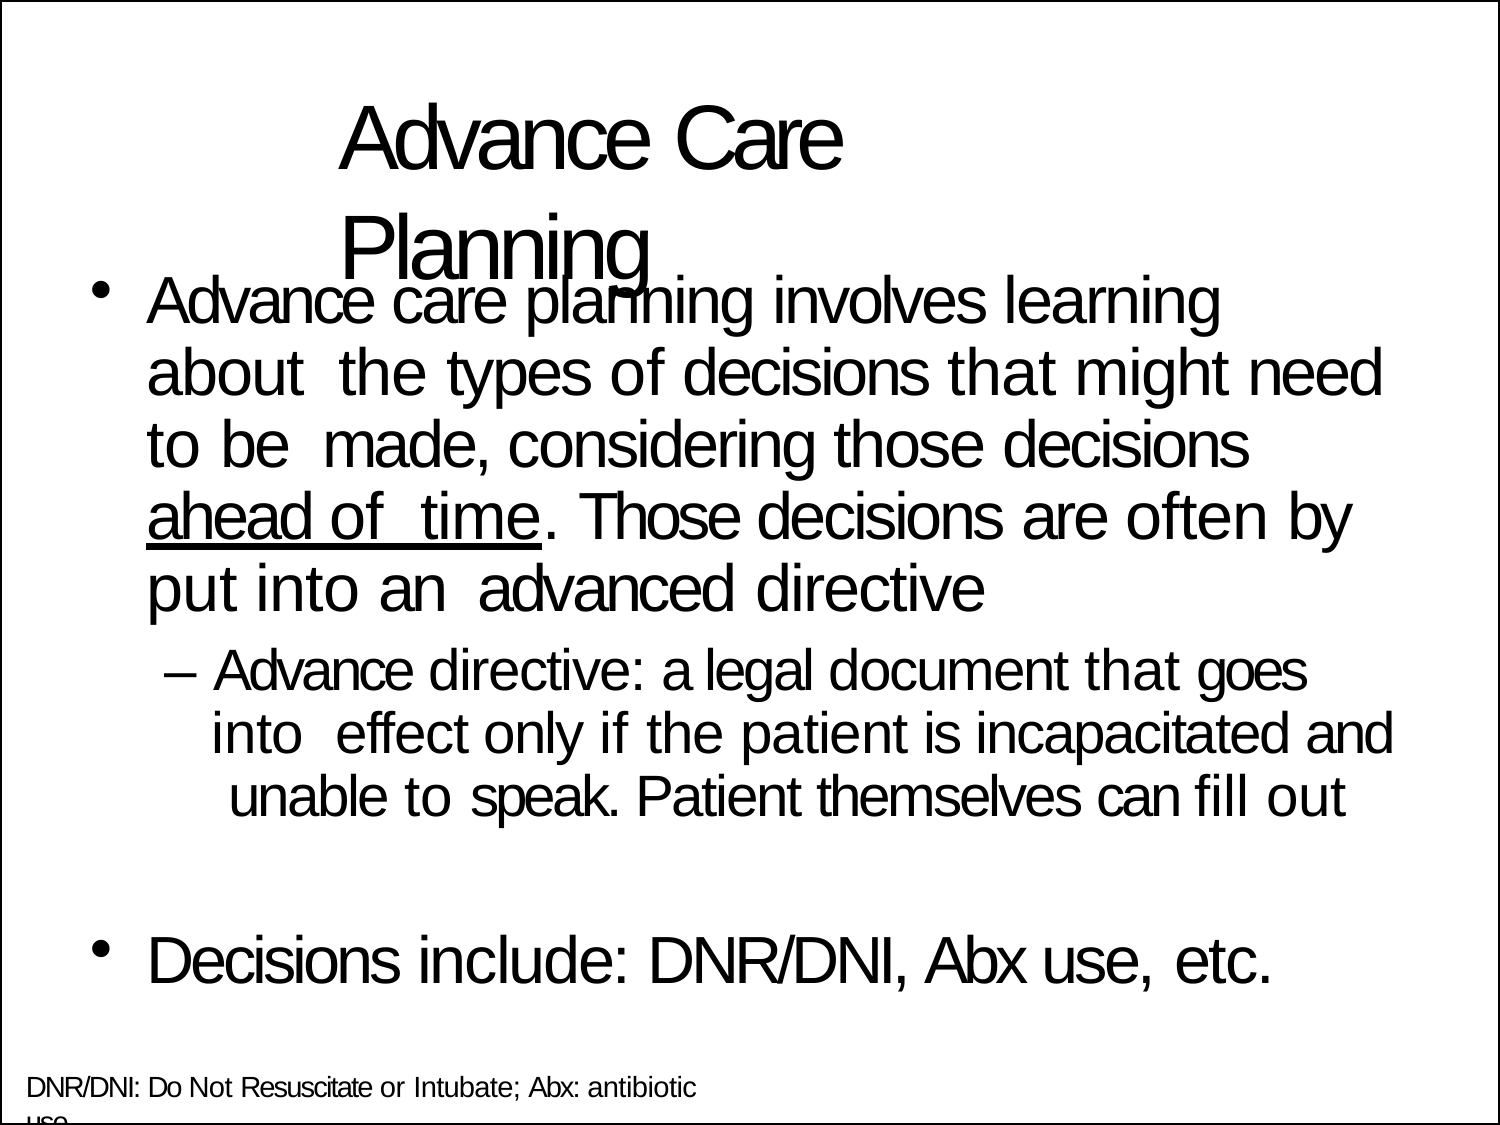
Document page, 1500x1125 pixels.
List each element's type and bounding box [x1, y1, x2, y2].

text_box [0, 0, 1500, 1125]
